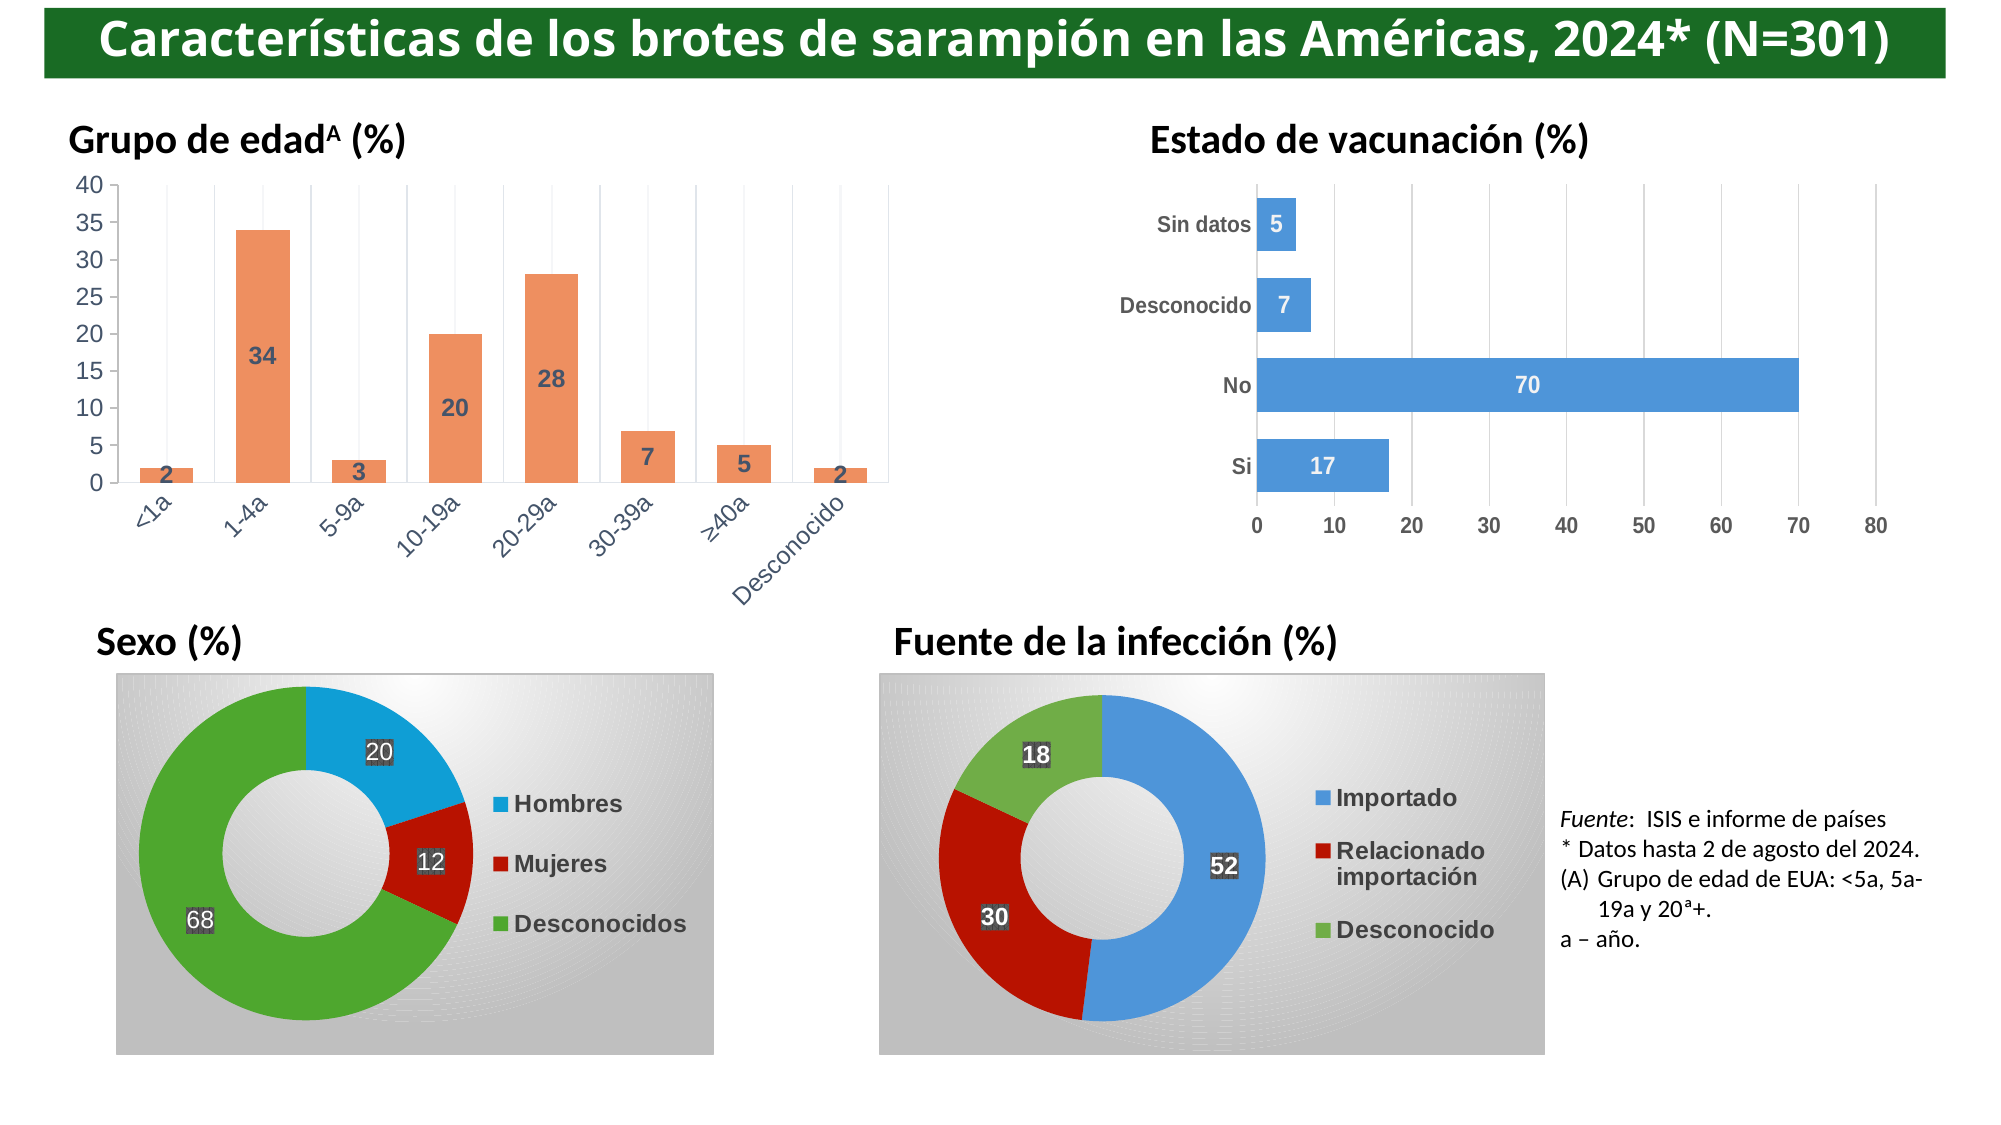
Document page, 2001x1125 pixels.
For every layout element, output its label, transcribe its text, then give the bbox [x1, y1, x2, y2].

title Características de los brotes de sarampión en las Américas, 2024* (N=301) [44, 7, 1946, 79]
chart [58, 162, 907, 621]
chart [115, 672, 714, 1056]
chart [878, 672, 1546, 1056]
text_box Fuente: ISIS e informe de países * Datos hasta 2 de agosto del 2024. Grupo de edad de EUA: <5a, 5a-19a y 20ª+. a – año. [1546, 795, 1958, 960]
chart [1119, 162, 1897, 608]
text_box Grupo de edadA (%) [44, 104, 432, 163]
text_box Estado de vacunación (%) [1135, 104, 1682, 162]
text_box Sexo (%) [81, 621, 312, 665]
text_box Fuente de la infección (%) [879, 606, 1366, 665]
